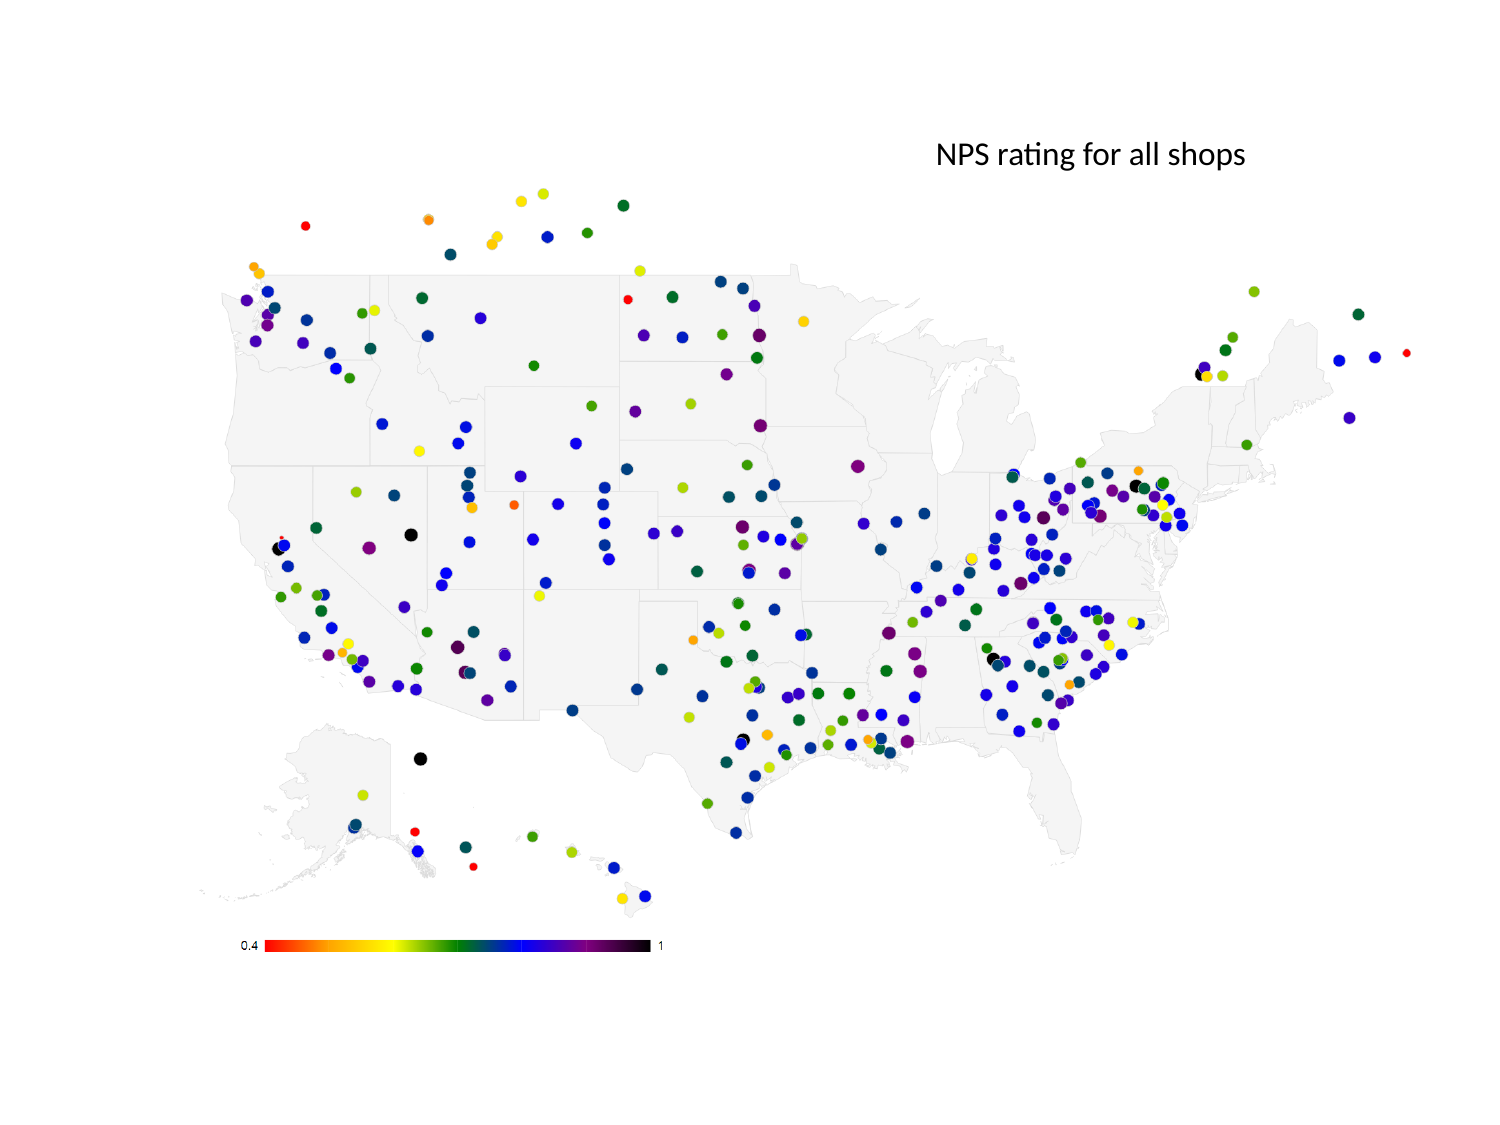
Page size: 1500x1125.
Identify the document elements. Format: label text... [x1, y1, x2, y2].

picture [162, 184, 1454, 993]
text_box NPS rating for all shops [921, 125, 1448, 180]
